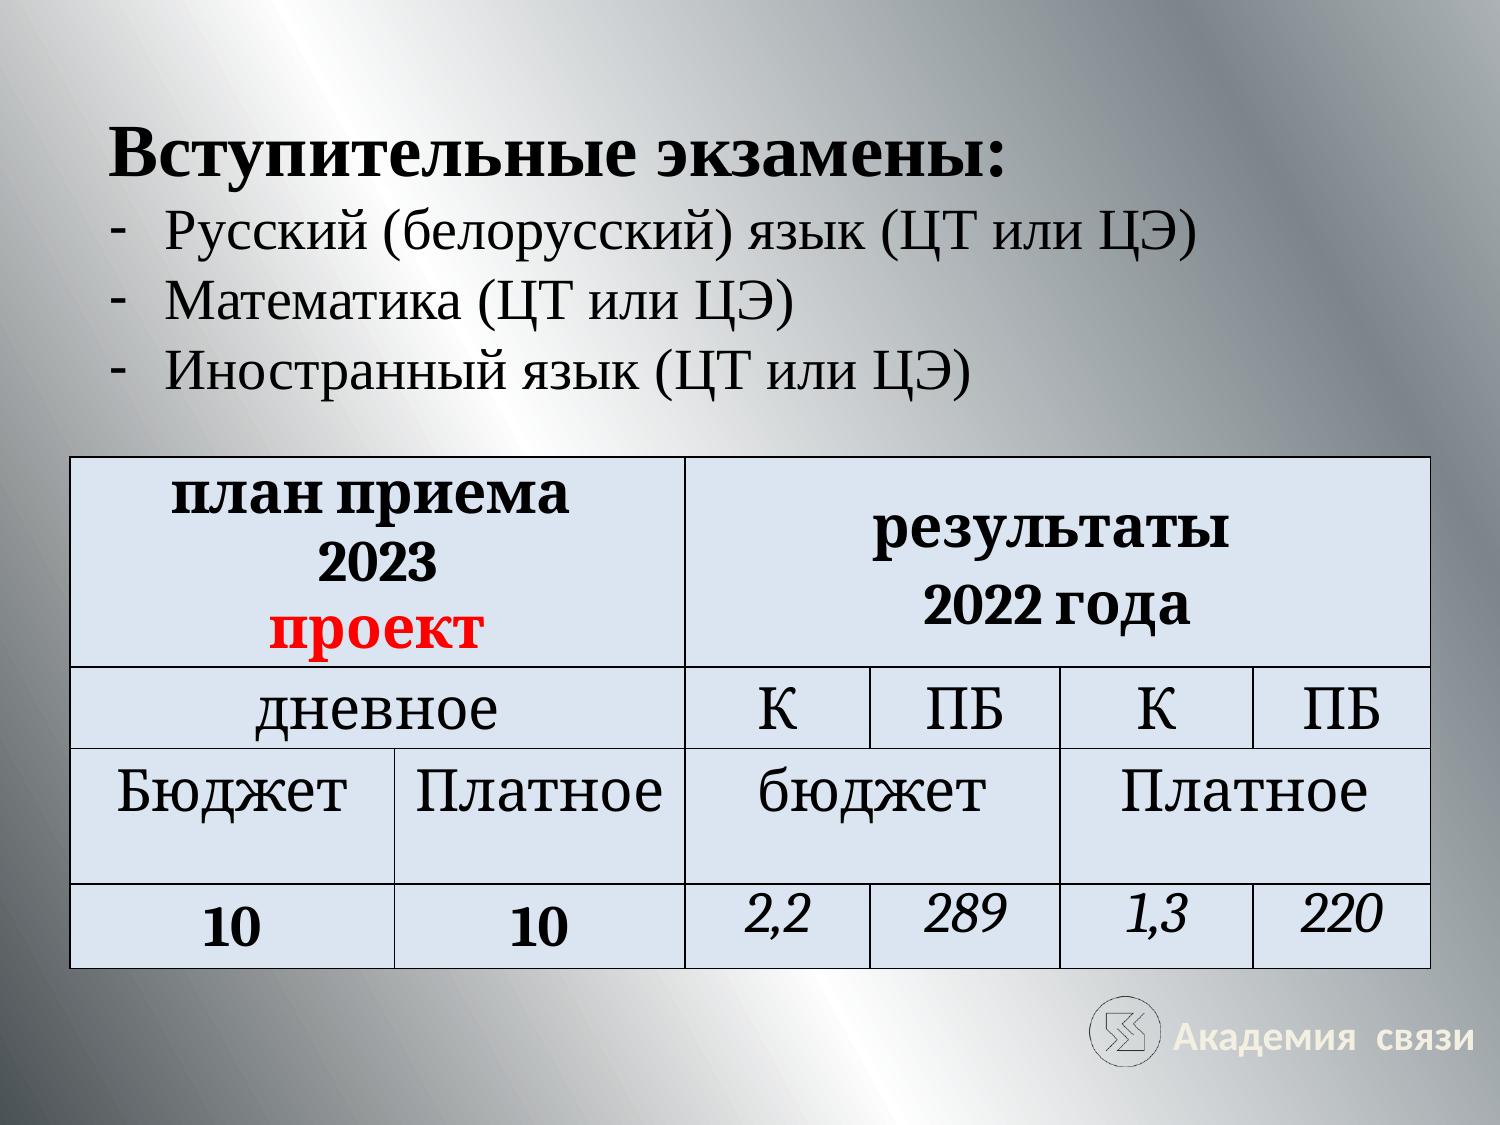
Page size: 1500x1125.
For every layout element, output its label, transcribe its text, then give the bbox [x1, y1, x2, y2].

table_header план приема 2023 проект [71, 458, 684, 666]
list Вступительные экзамены: Русский (белорусский) язык (ЦТ или ЦЭ) Математика (ЦТ или ЦЭ) Иностранный язык (ЦТ или ЦЭ) [93, 93, 1444, 747]
table_cell Платное [1061, 749, 1430, 883]
table_cell ПБ [1254, 668, 1430, 748]
picture [0, 0, 1500, 1125]
table_header результаты 2022 года [686, 458, 1430, 666]
table_cell 289 [871, 885, 1059, 968]
table_cell 220 [1254, 885, 1430, 968]
table_cell К [1061, 668, 1252, 748]
table_cell К [686, 668, 869, 748]
table_cell 1,3 [1061, 885, 1252, 968]
table_cell 10 [395, 885, 684, 968]
table_cell дневное [71, 668, 684, 748]
table_cell бюджет [686, 749, 1059, 883]
table_cell Бюджет [71, 749, 394, 883]
table_cell 2,2 [686, 885, 869, 968]
table_cell ПБ [871, 668, 1059, 748]
table_cell 10 [71, 885, 394, 968]
table_cell Платное [395, 749, 684, 883]
